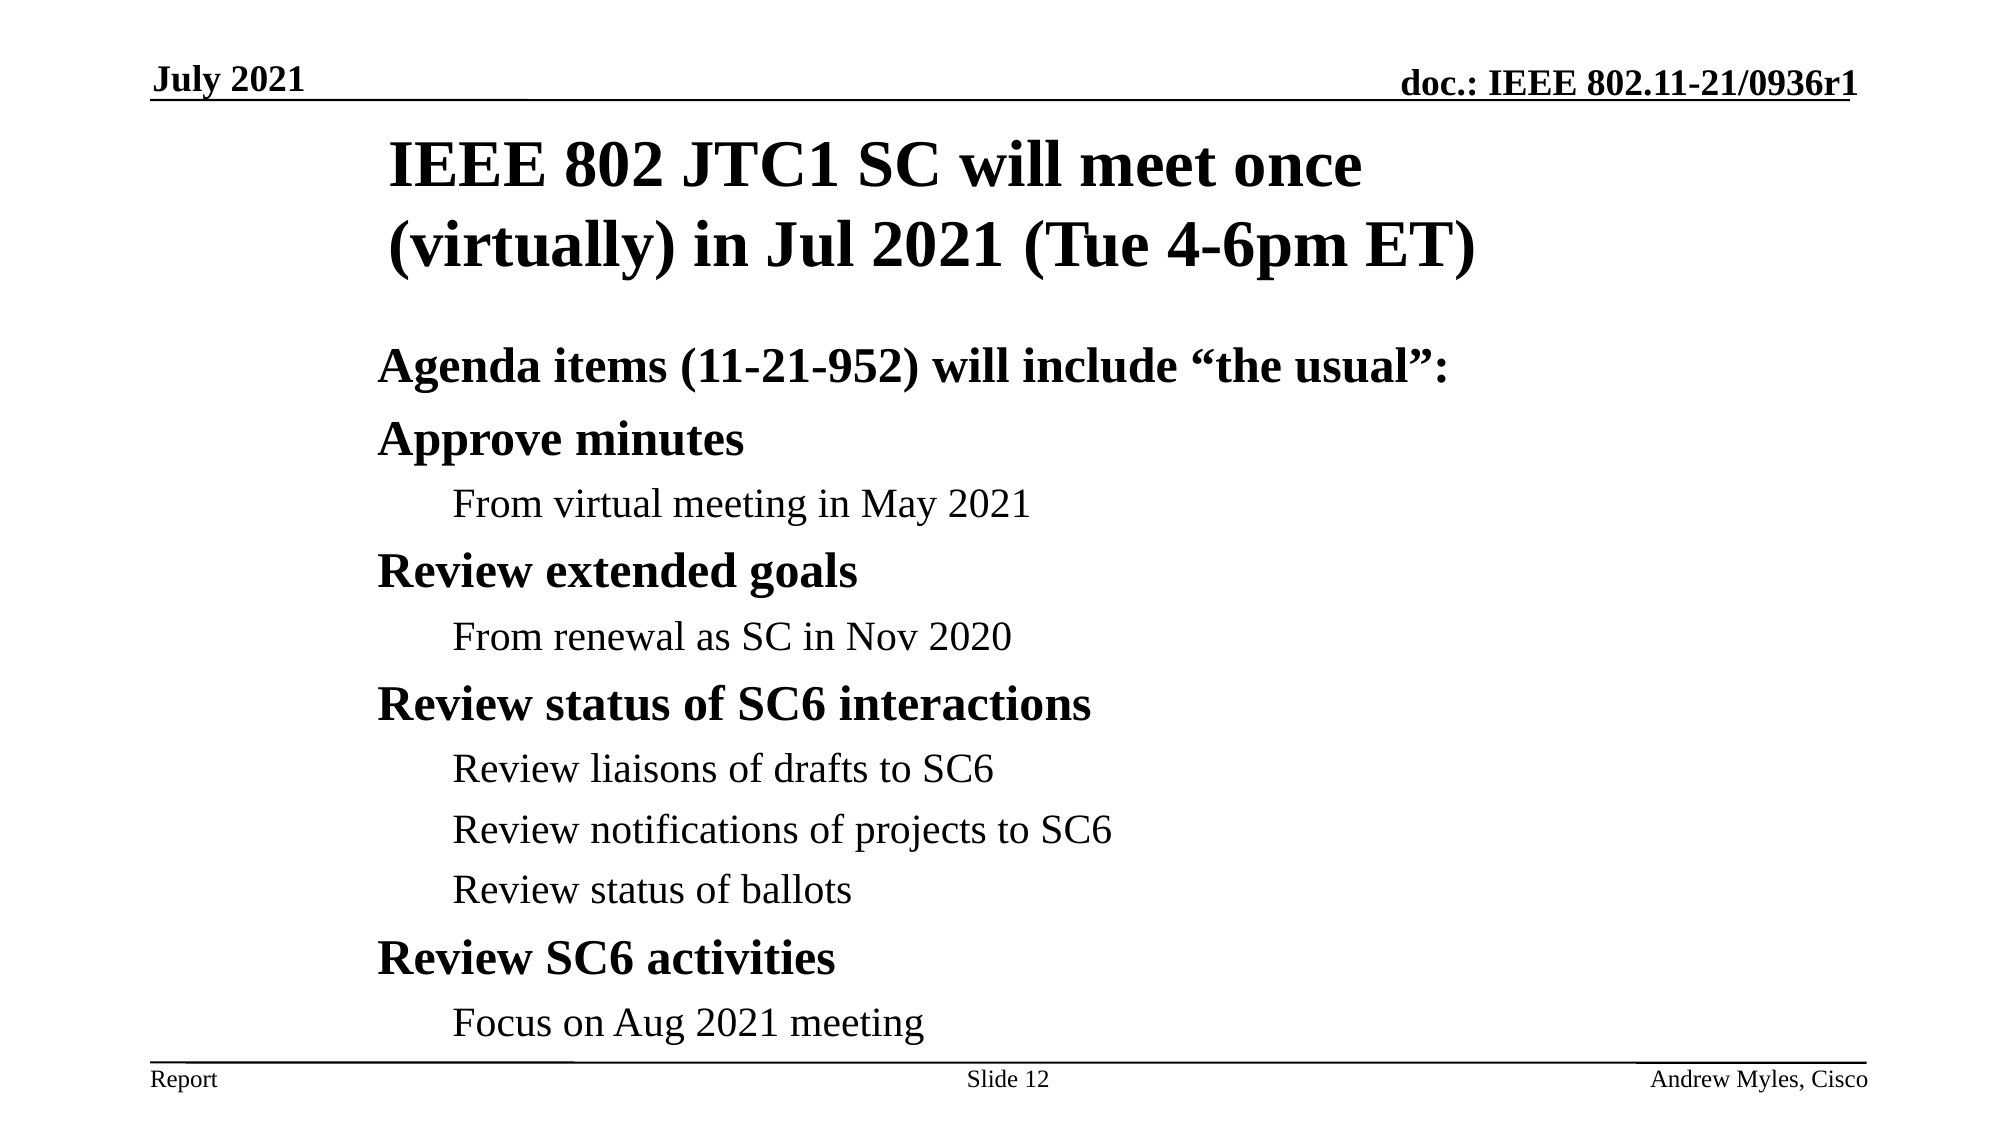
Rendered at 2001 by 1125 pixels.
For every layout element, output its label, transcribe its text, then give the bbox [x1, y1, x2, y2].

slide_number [152, 54, 563, 100]
list Agenda items (11-21-952) will include “the usual”: Approve minutes From virtual meeting in May 2021 Review extended goals From renewal as SC in Nov 2020 Review status of SC6 interactions Review liaisons of drafts to SC6 Review notifications of projects to SC6 Review status of ballots Review SC6 activities Focus on Aug 2021 meeting [362, 324, 1626, 1038]
title IEEE 802 JTC1 SC will meet once (virtually) in Jul 2021 (Tue 4-6pm ET) [372, 112, 1649, 288]
slide_number Slide 12 [950, 1061, 1067, 1123]
footer Andrew Myles, Cisco [1171, 1061, 1869, 1093]
